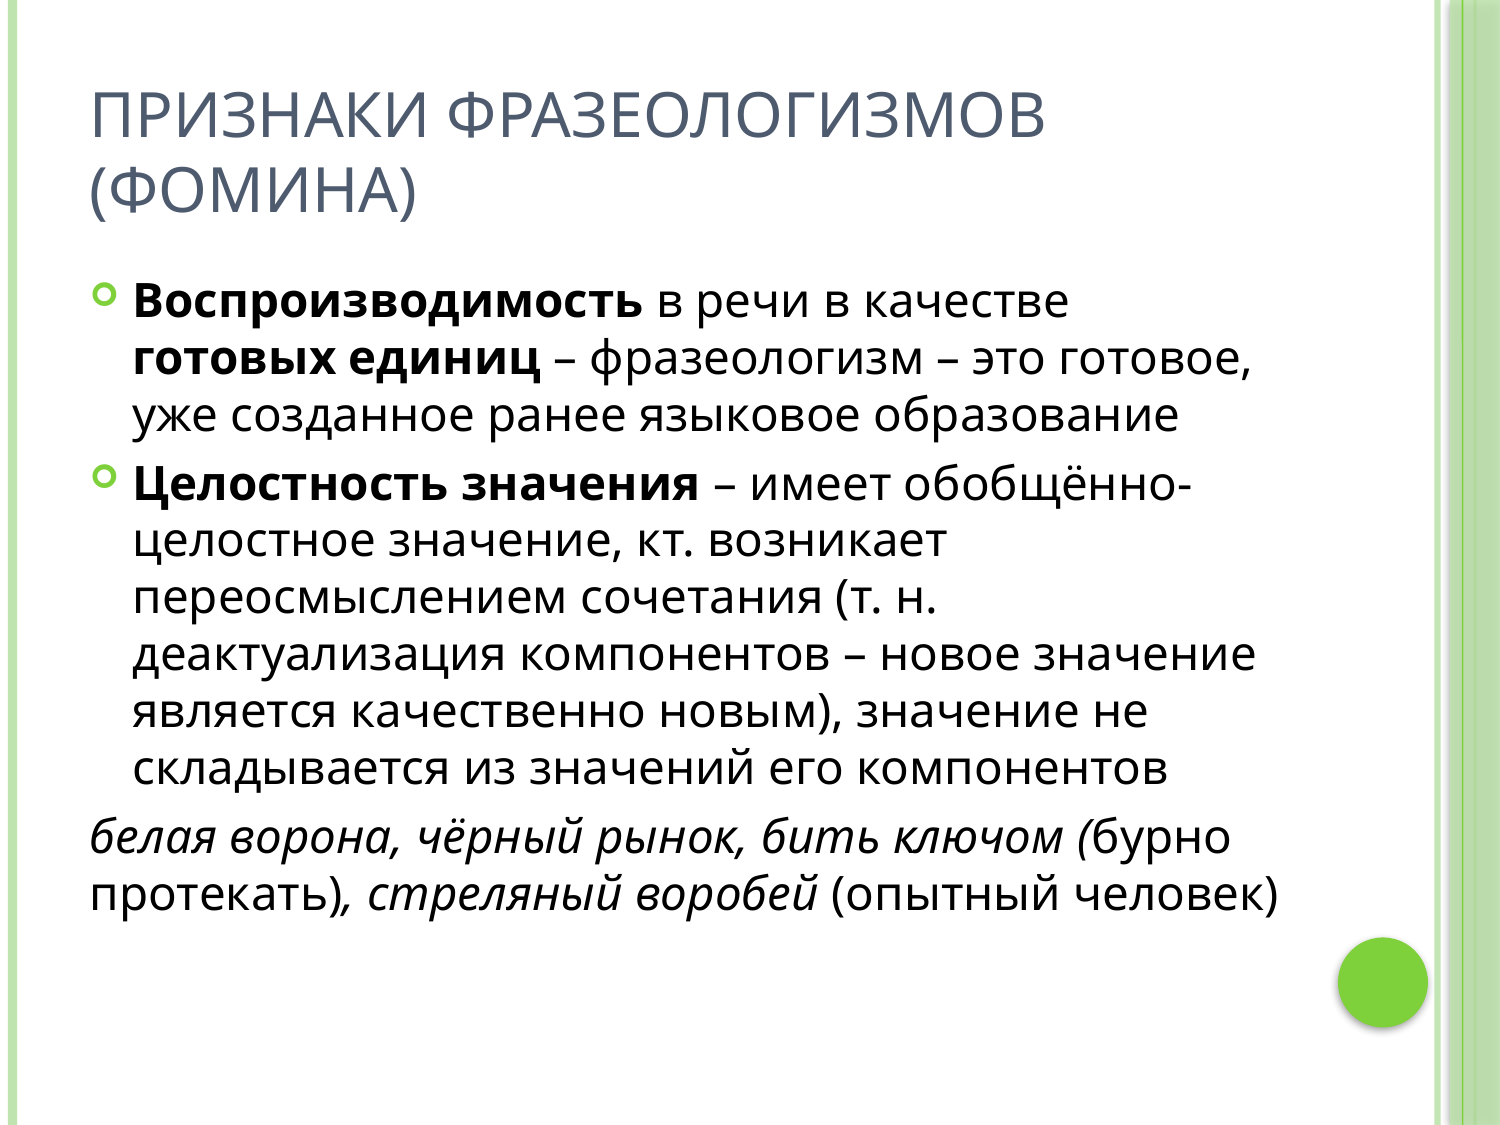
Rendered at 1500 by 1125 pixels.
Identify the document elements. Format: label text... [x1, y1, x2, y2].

list Воспроизводимость в речи в качестве готовых единиц – фразеологизм – это готовое, уже созданное ранее языковое образование Целостность значения – имеет обобщённо-целостное значение, кт. возникает переосмыслением сочетания (т. н. деактуализация компонентов – новое значение является качественно новым), значение не складывается из значений его компонентов белая ворона, чёрный рынок, бить ключом (бурно протекать), стреляный воробей (опытный человек) [75, 262, 1300, 1062]
title Признаки фразеологизмов (фомина) [75, 45, 1300, 233]
